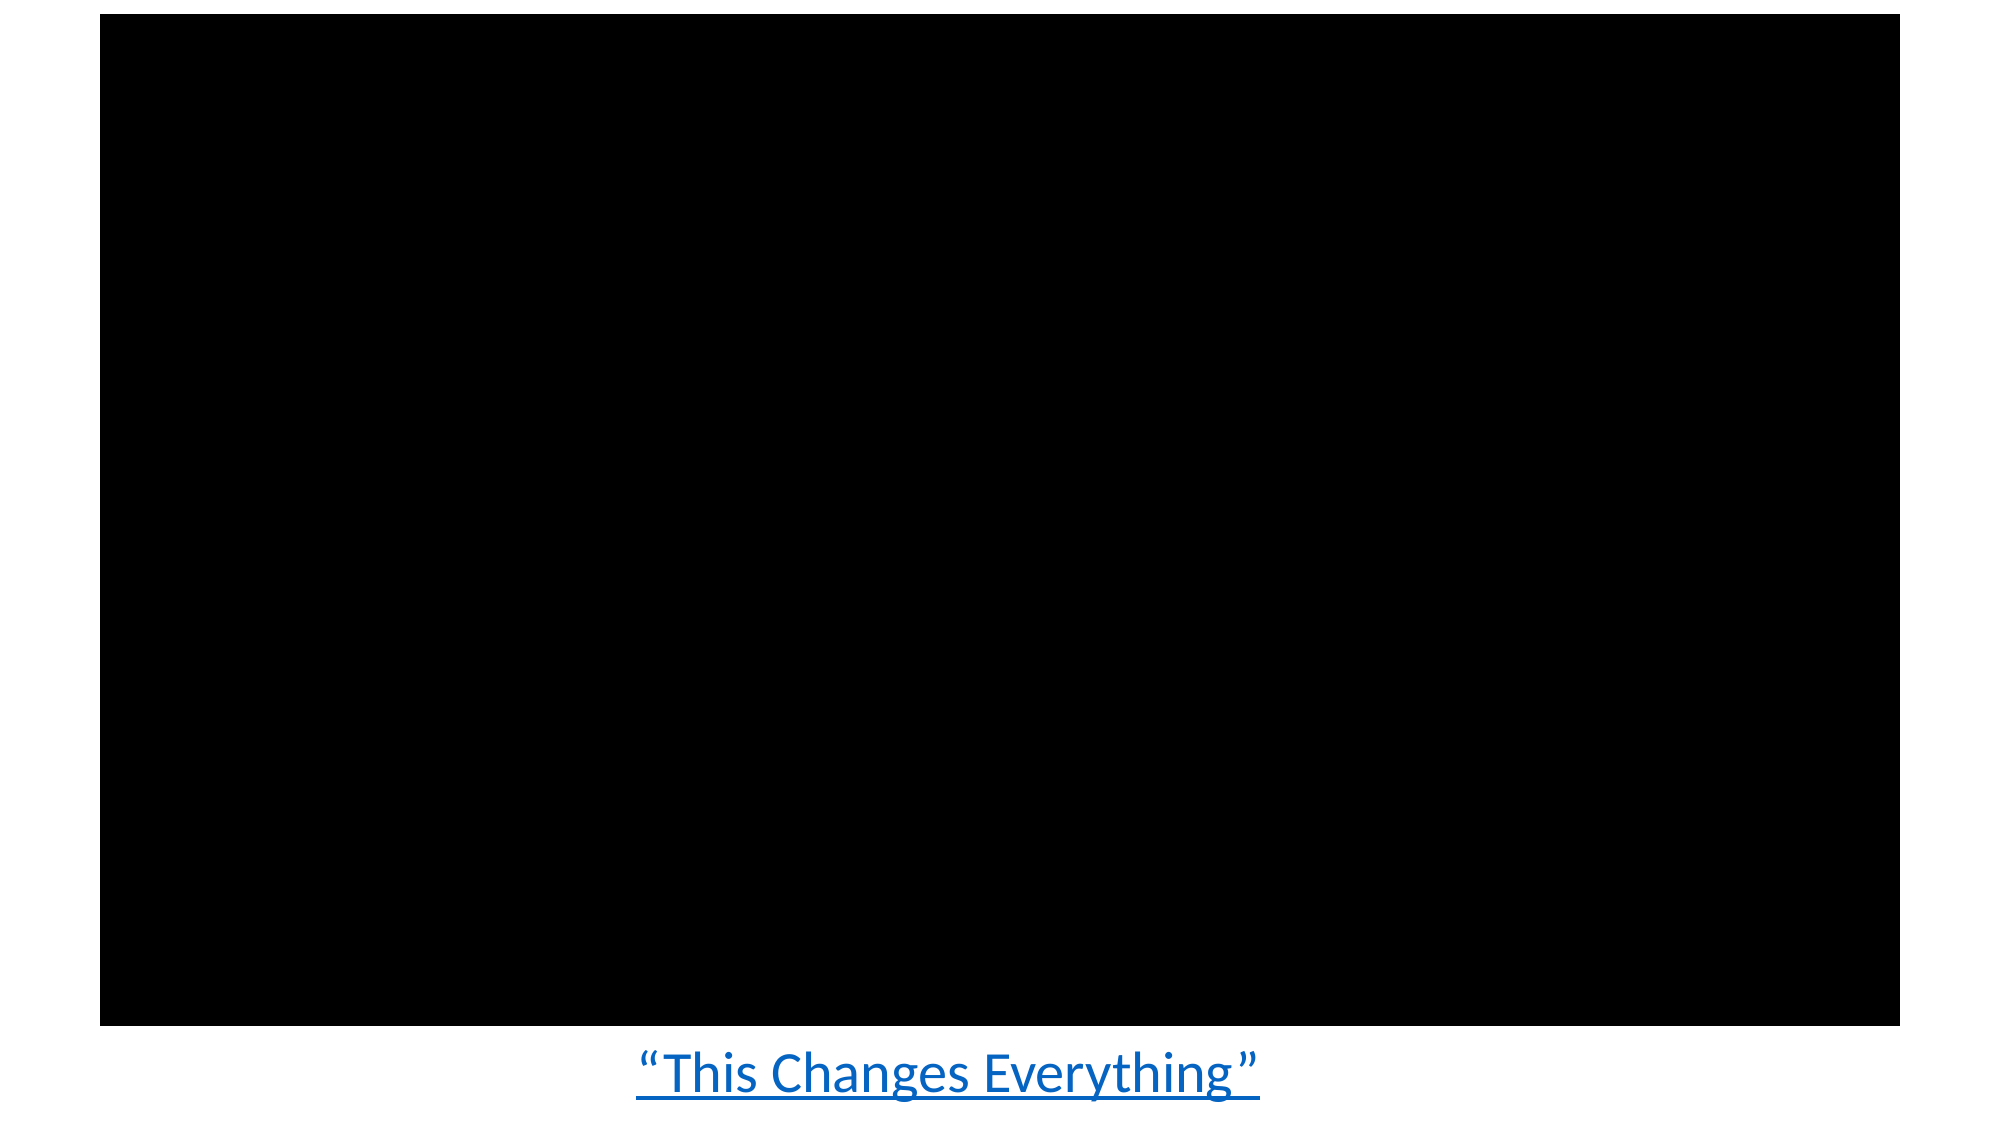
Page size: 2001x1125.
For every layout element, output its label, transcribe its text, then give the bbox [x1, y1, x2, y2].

text_box “This Changes Everything” [621, 1027, 1276, 1112]
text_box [99, 13, 1901, 1027]
